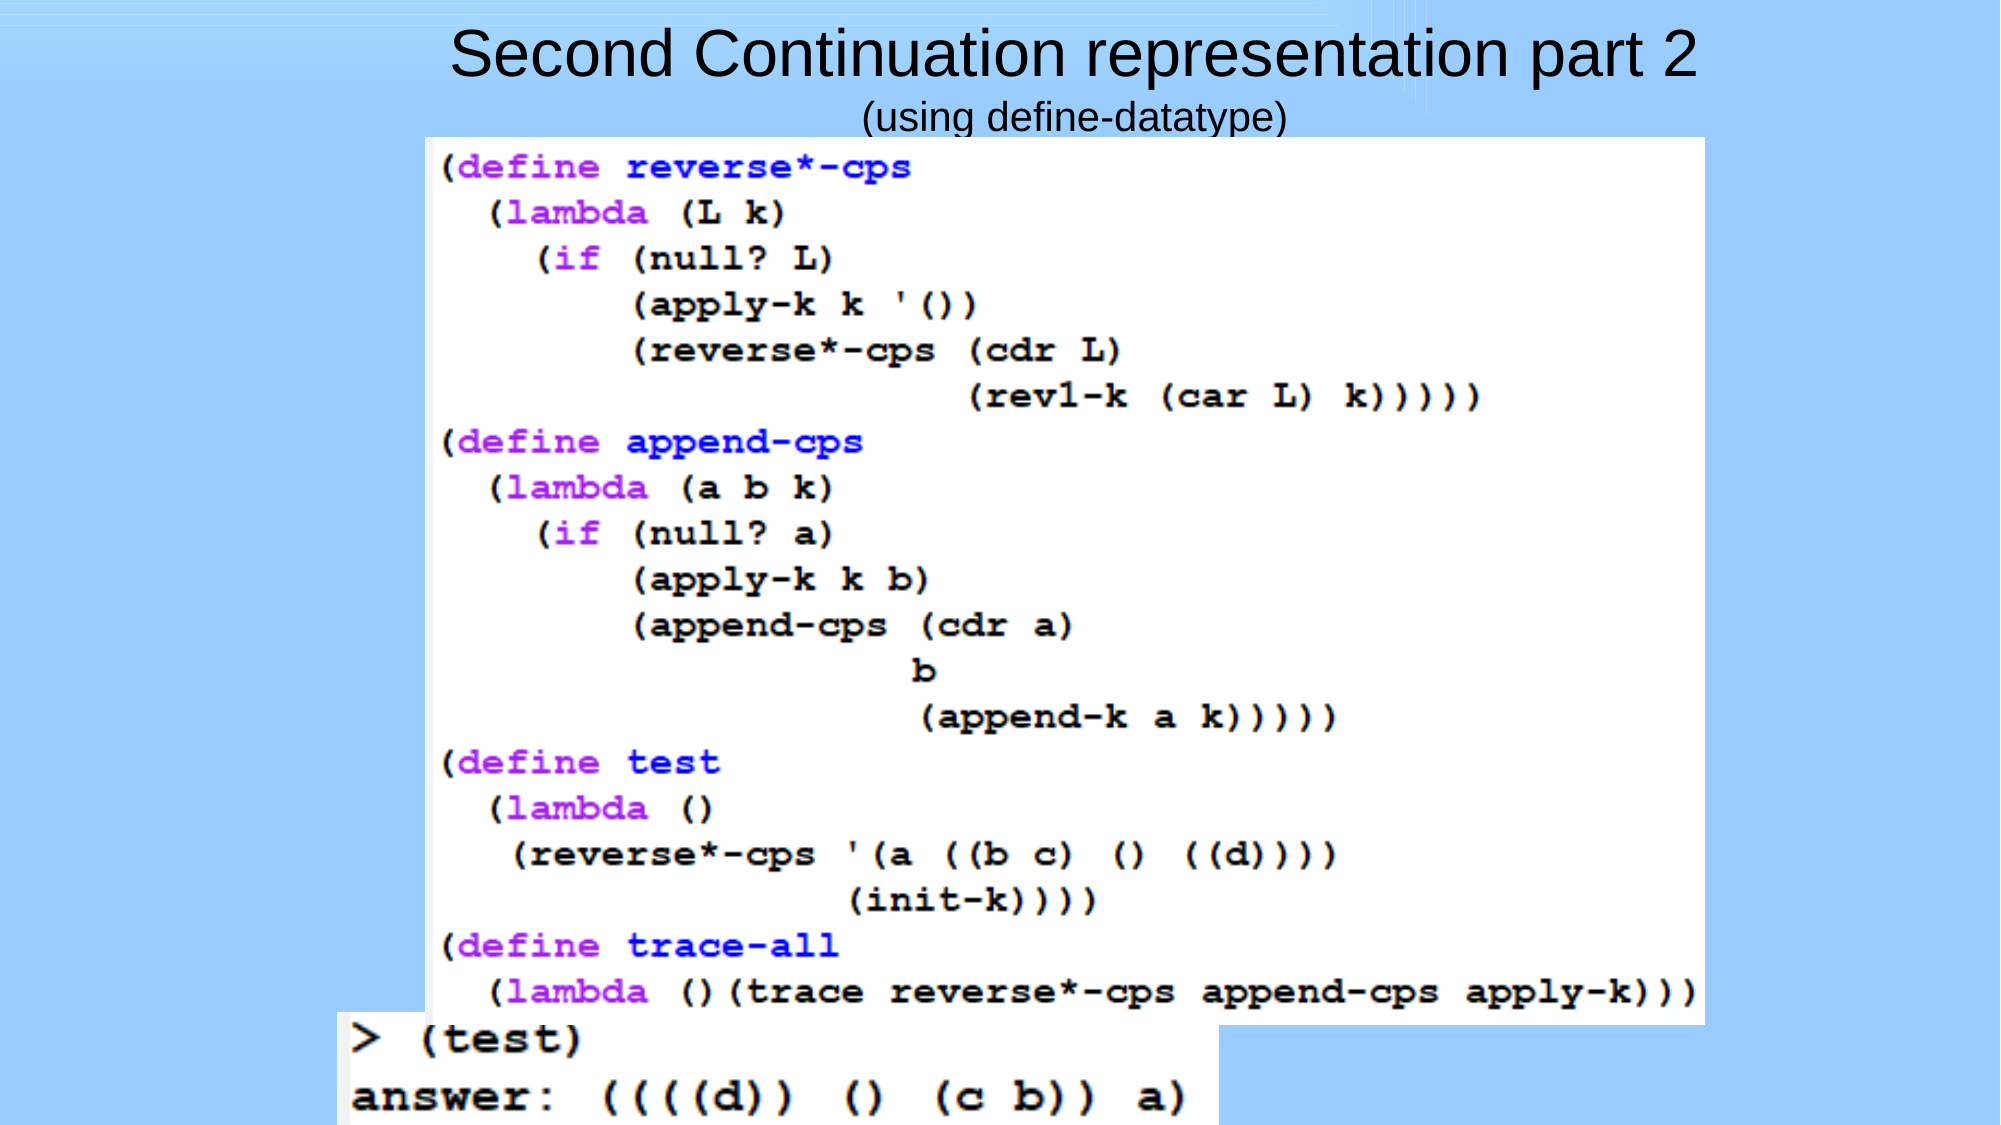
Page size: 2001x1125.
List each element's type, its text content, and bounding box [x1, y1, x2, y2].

title Second Continuation representation part 2 (using define-datatype) [399, 12, 1751, 138]
picture [337, 137, 1706, 1125]
